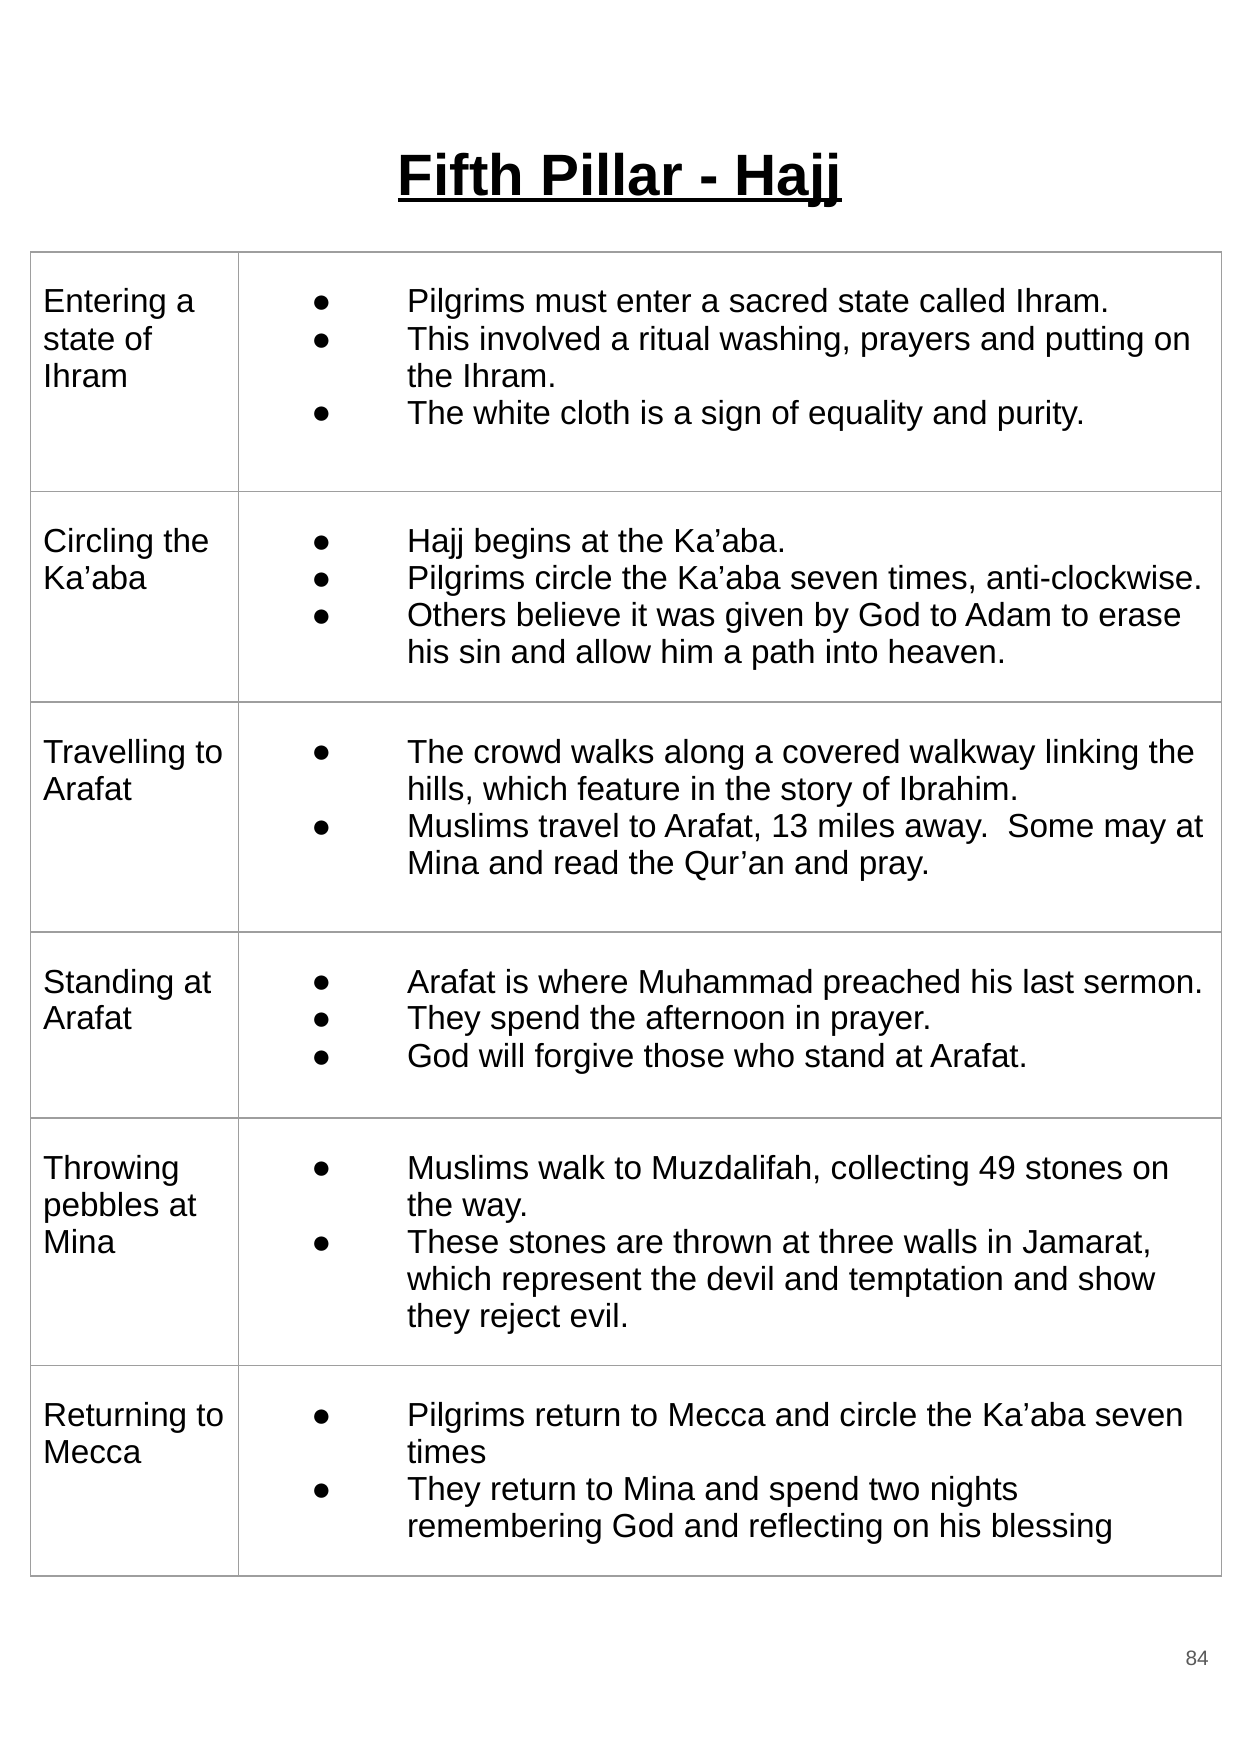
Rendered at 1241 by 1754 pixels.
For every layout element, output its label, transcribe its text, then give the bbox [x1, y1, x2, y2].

table_cell Returning to Mecca [31, 1366, 238, 1575]
table_header Entering a state of Ihram [31, 253, 238, 491]
slide_number ‹#› [1149, 1590, 1224, 1725]
table_cell Arafat is where Muhammad preached his last sermon. They spend the afternoon in prayer. God will forgive those who stand at Arafat. [239, 933, 1221, 1117]
table_cell Travelling to Arafat [31, 703, 238, 931]
table_cell The crowd walks along a covered walkway linking the hills, which feature in the story of Ibrahim. Muslims travel to Arafat, 13 miles away. Some may at Mina and read the Qur’an and pray. [239, 703, 1221, 931]
table_cell Circling the Ka’aba [31, 492, 238, 701]
table_header Pilgrims must enter a sacred state called Ihram. This involved a ritual washing, prayers and putting on the Ihram. The white cloth is a sign of equality and purity. [239, 253, 1221, 491]
table_cell Standing at Arafat [31, 933, 238, 1117]
table_cell Muslims walk to Muzdalifah, collecting 49 stones on the way. These stones are thrown at three walls in Jamarat, which represent the devil and temptation and show they reject evil. [239, 1119, 1221, 1365]
table_cell Pilgrims return to Mecca and circle the Ka’aba seven times They return to Mina and spend two nights remembering God and reflecting on his blessing [239, 1366, 1221, 1575]
table_cell Throwing pebbles at Mina [31, 1119, 238, 1365]
title Fifth Pillar - Hajj [42, 121, 1198, 251]
table_cell Hajj begins at the Ka’aba. Pilgrims circle the Ka’aba seven times, anti-clockwise. Others believe it was given by God to Adam to erase his sin and allow him a path into heaven. [239, 492, 1221, 701]
